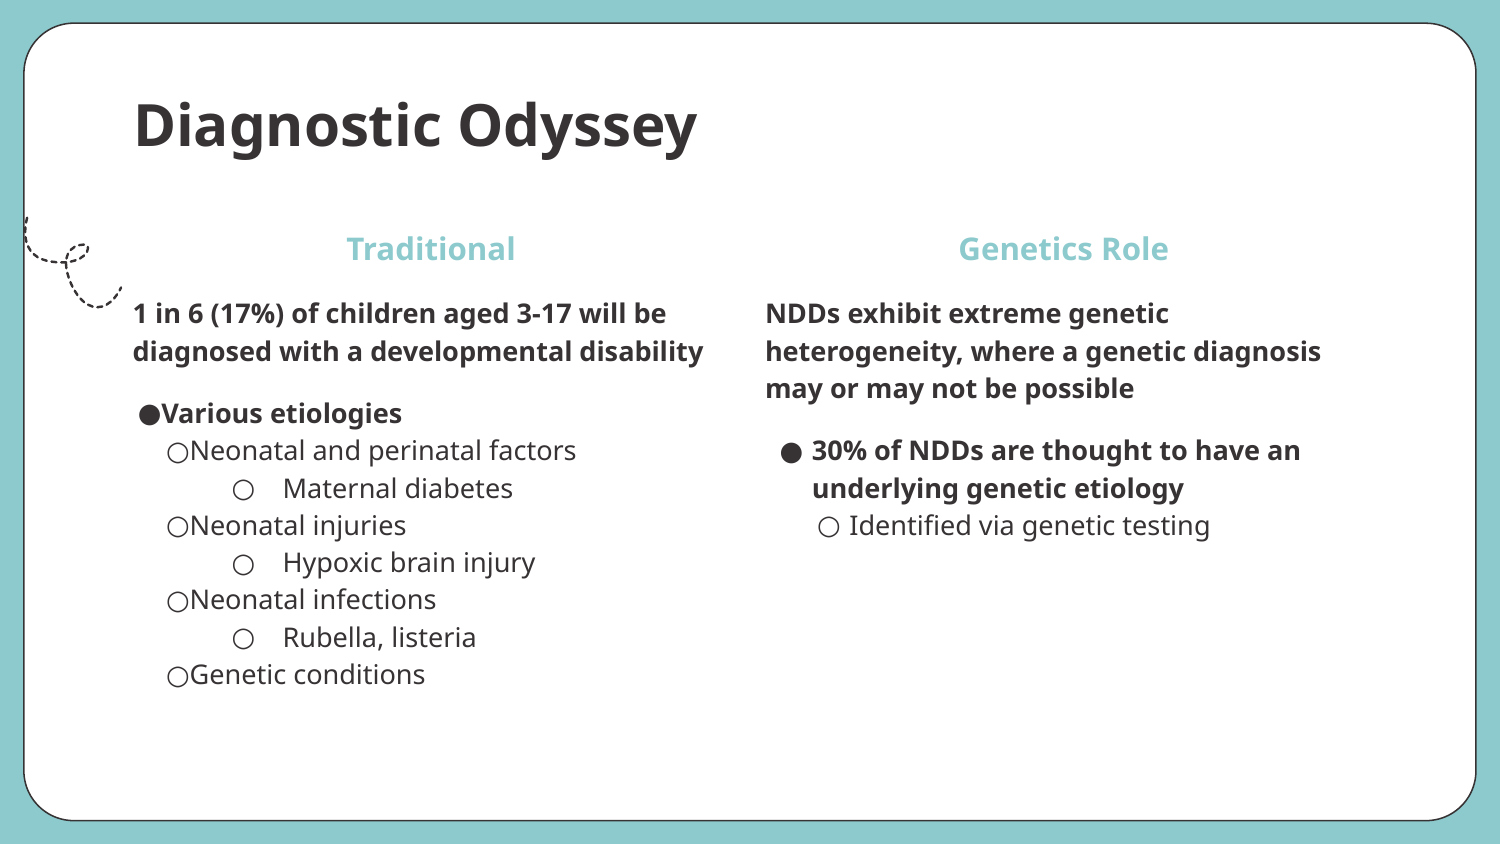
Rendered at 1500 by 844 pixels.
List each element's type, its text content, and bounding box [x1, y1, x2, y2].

title Diagnostic Odyssey [118, 72, 1382, 265]
subtitle Traditional 1 in 6 (17%) of children aged 3-17 will be diagnosed with a developmental disability Various etiologies Neonatal and perinatal factors Maternal diabetes Neonatal injuries Hypoxic brain injury Neonatal infections Rubella, listeria Genetic conditions [117, 208, 745, 788]
subtitle Genetics Role NDDs exhibit extreme genetic heterogeneity, where a genetic diagnosis may or may not be possible 30% of NDDs are thought to have an underlying genetic etiology Identified via genetic testing [750, 208, 1378, 778]
